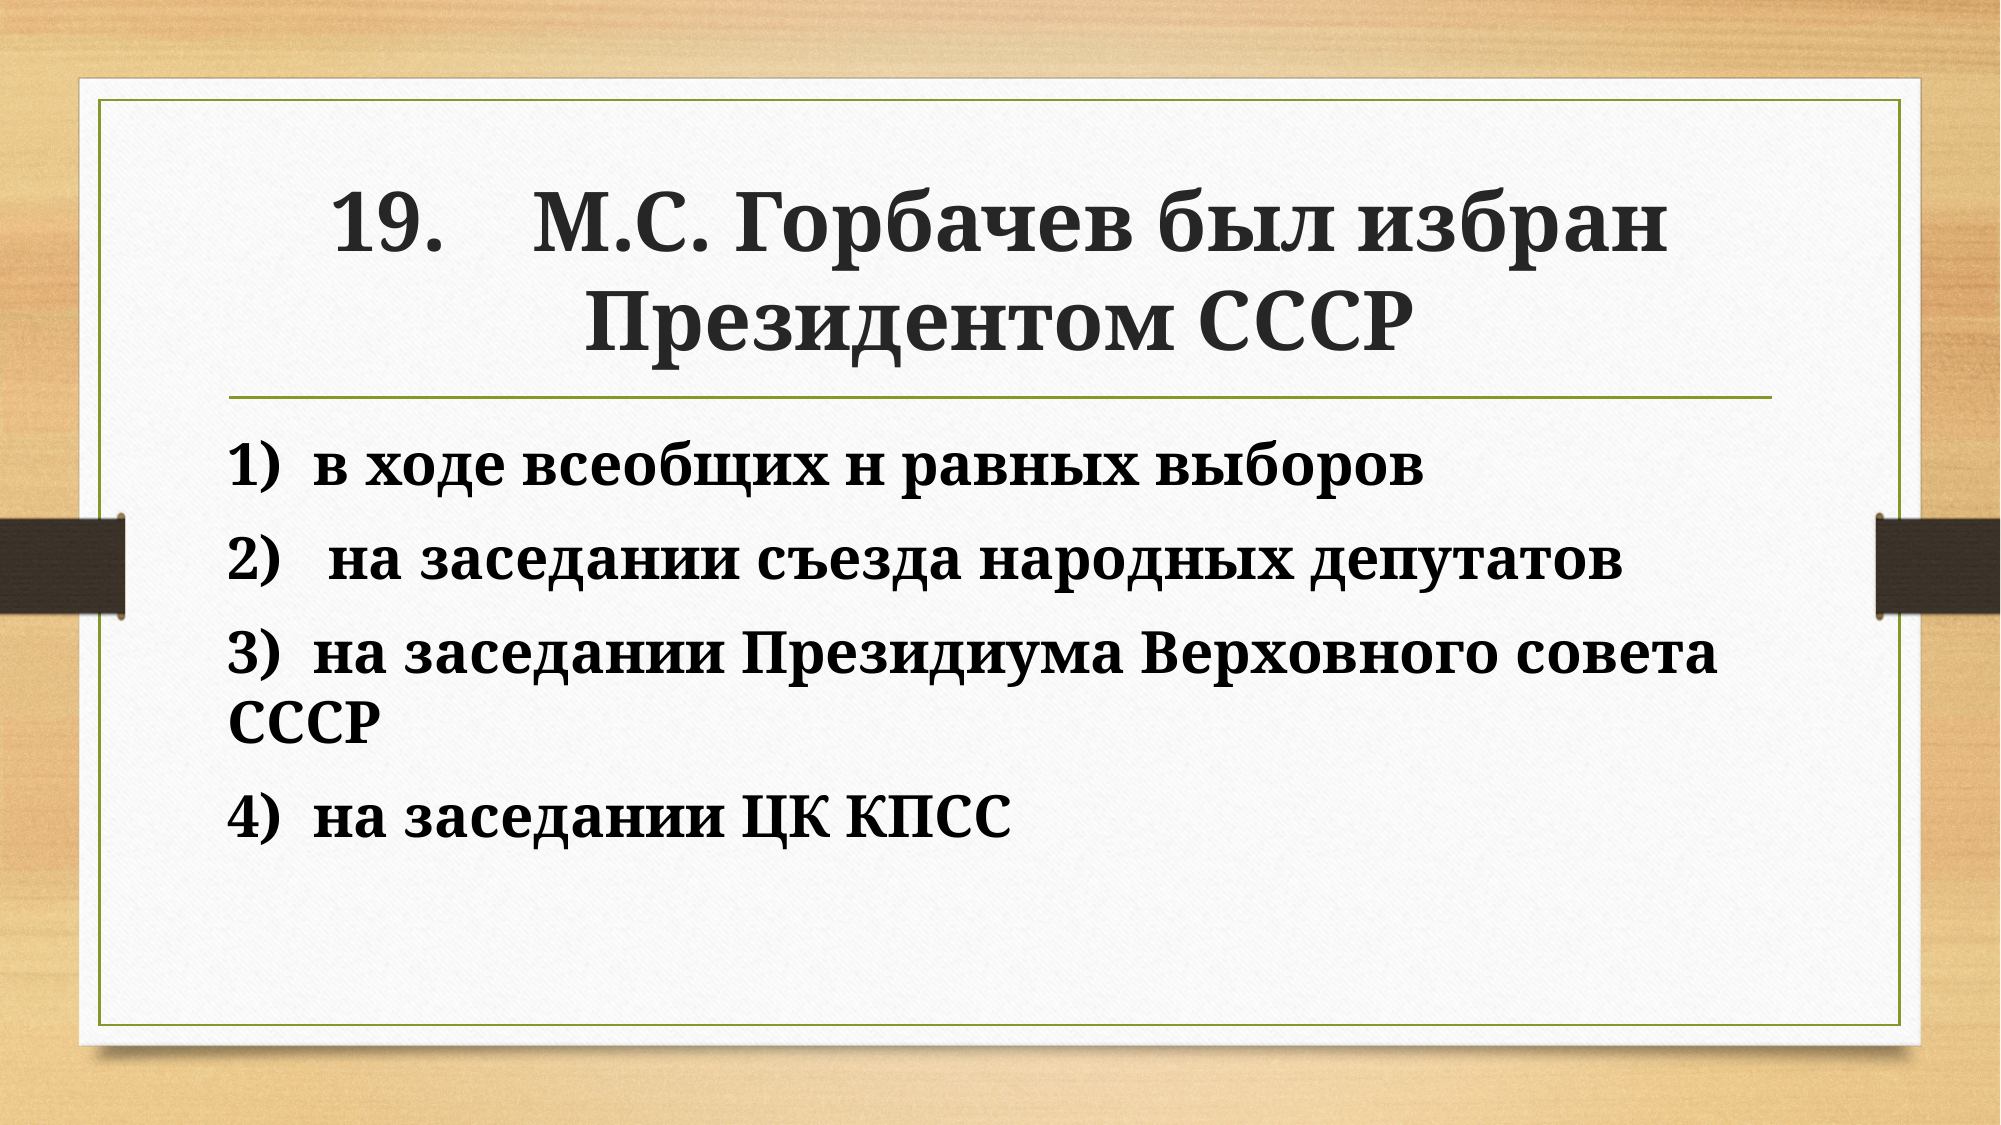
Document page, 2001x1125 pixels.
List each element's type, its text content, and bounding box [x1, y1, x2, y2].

list 1) в ходе всеобщих н равных выборов 2) на заседании съезда народных депутатов 3) на заседании Президиума Верховного совета СССР 4) на заседании ЦК КПСС [212, 419, 1788, 964]
picture [0, 0, 2001, 1125]
title 19. М.С. Горбачев был избран Президентом СССР [212, 161, 1788, 375]
